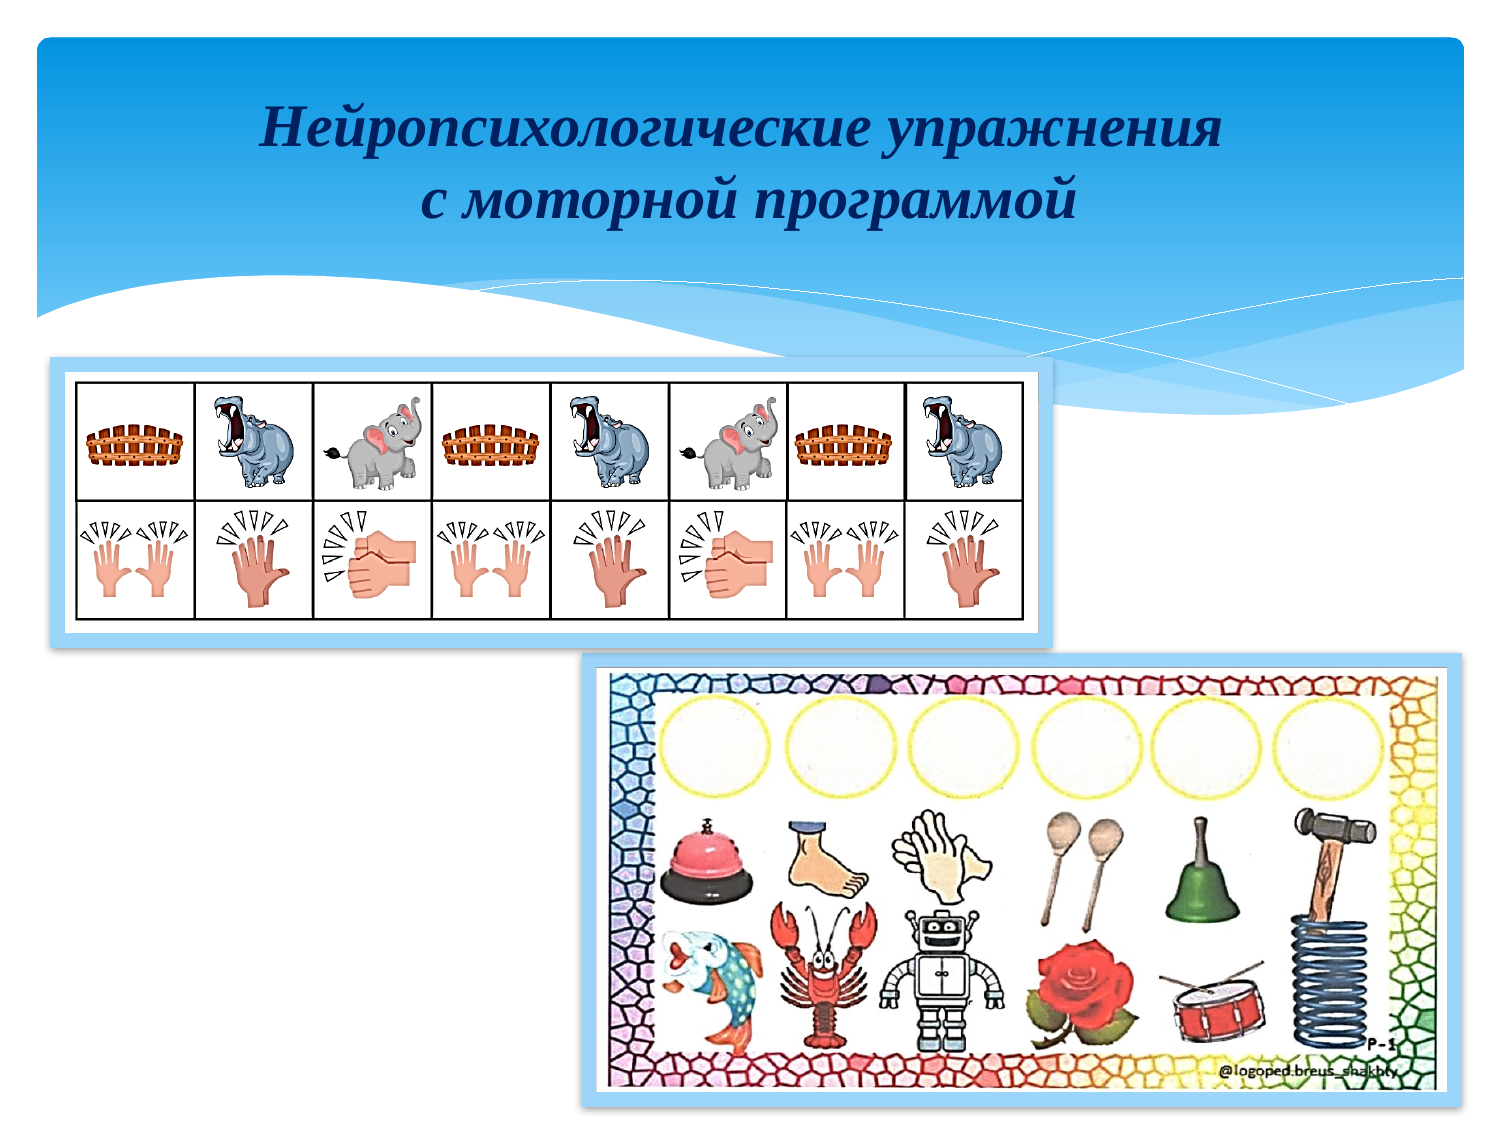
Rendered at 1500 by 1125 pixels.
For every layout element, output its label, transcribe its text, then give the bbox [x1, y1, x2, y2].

picture [64, 371, 1447, 1125]
title Нейропсихологические упражнения с моторной программой [75, 55, 1425, 261]
